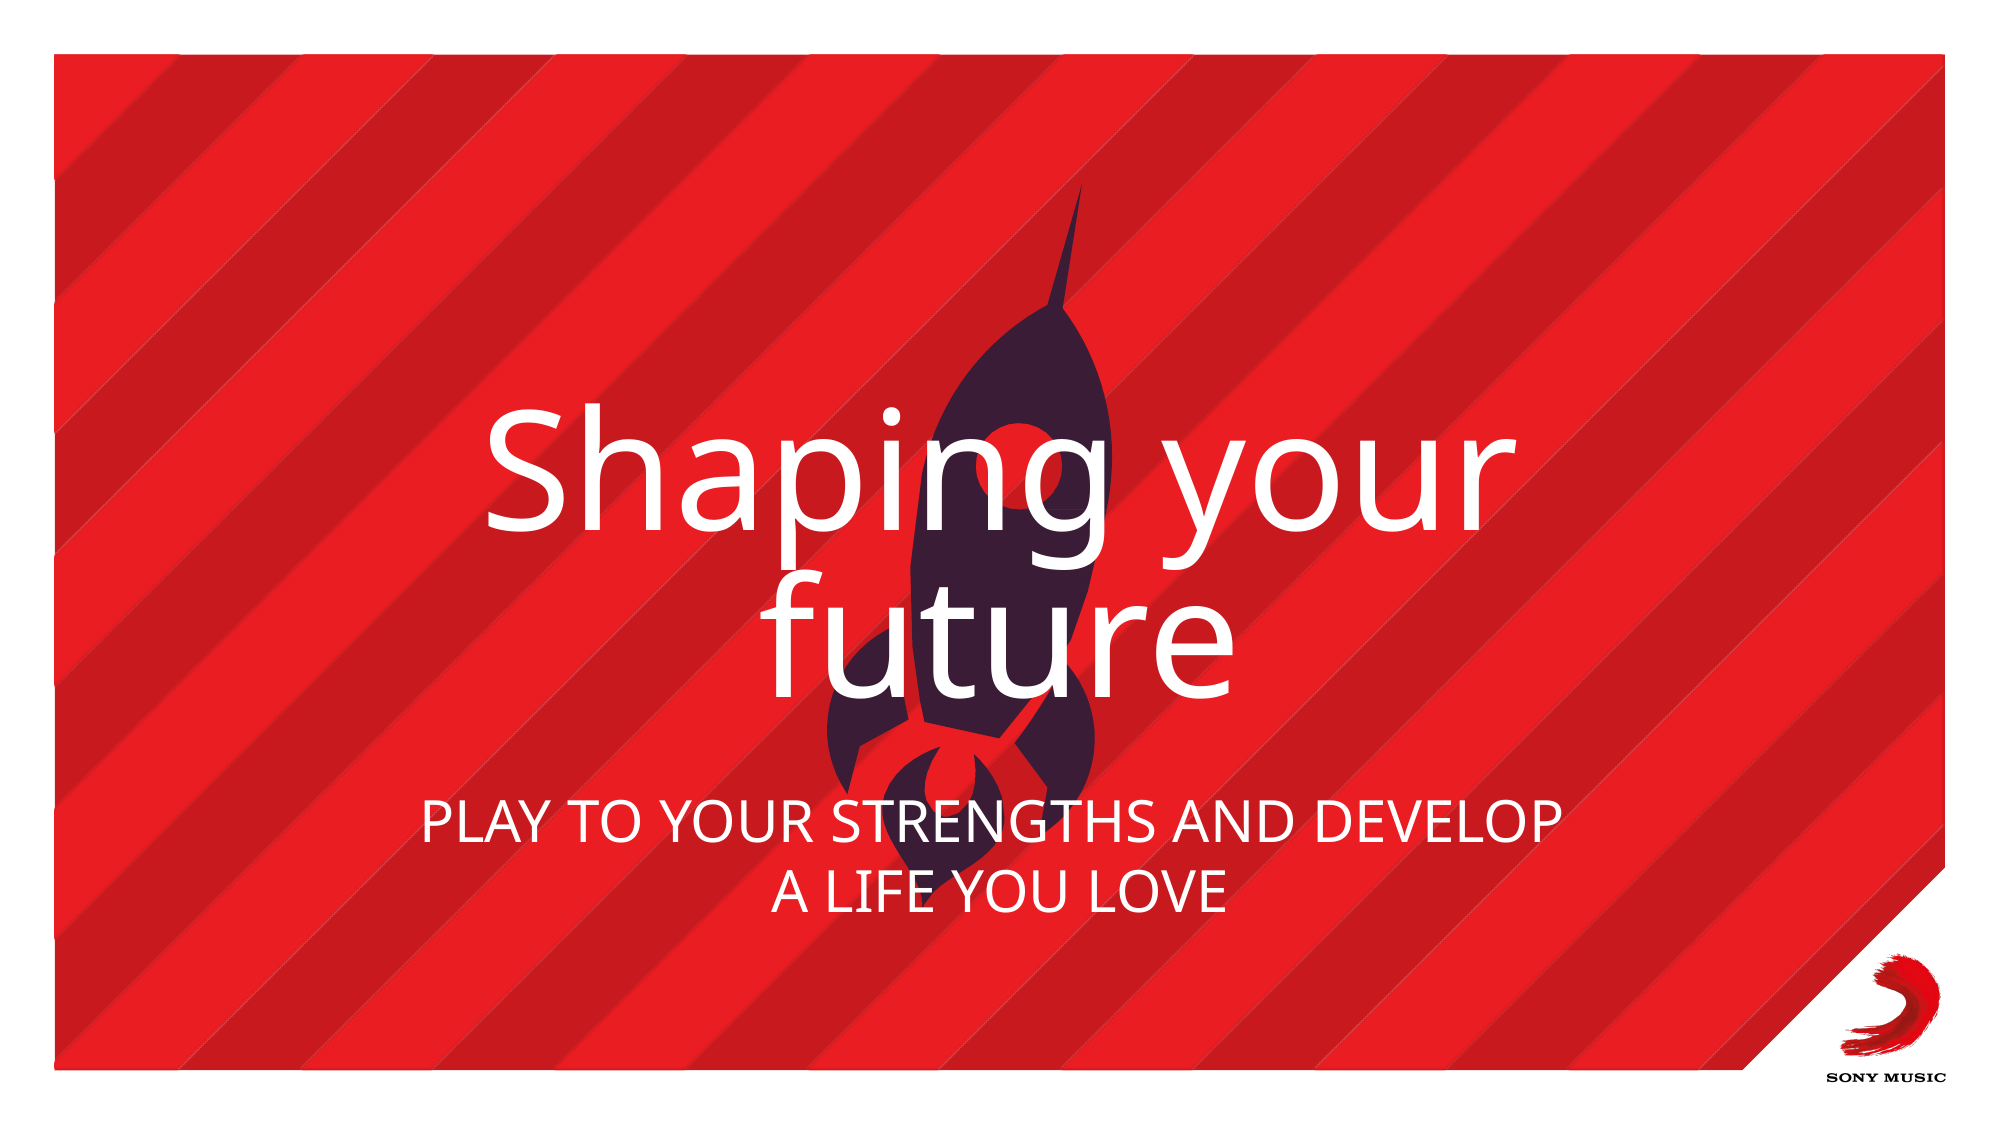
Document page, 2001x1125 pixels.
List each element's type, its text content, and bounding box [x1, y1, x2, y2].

picture [54, 54, 1952, 1083]
subtitle Play to your strengths and develop a life you love [276, 783, 1724, 925]
title Shaping your future [276, 344, 1724, 783]
text_box [993, 183, 1085, 344]
